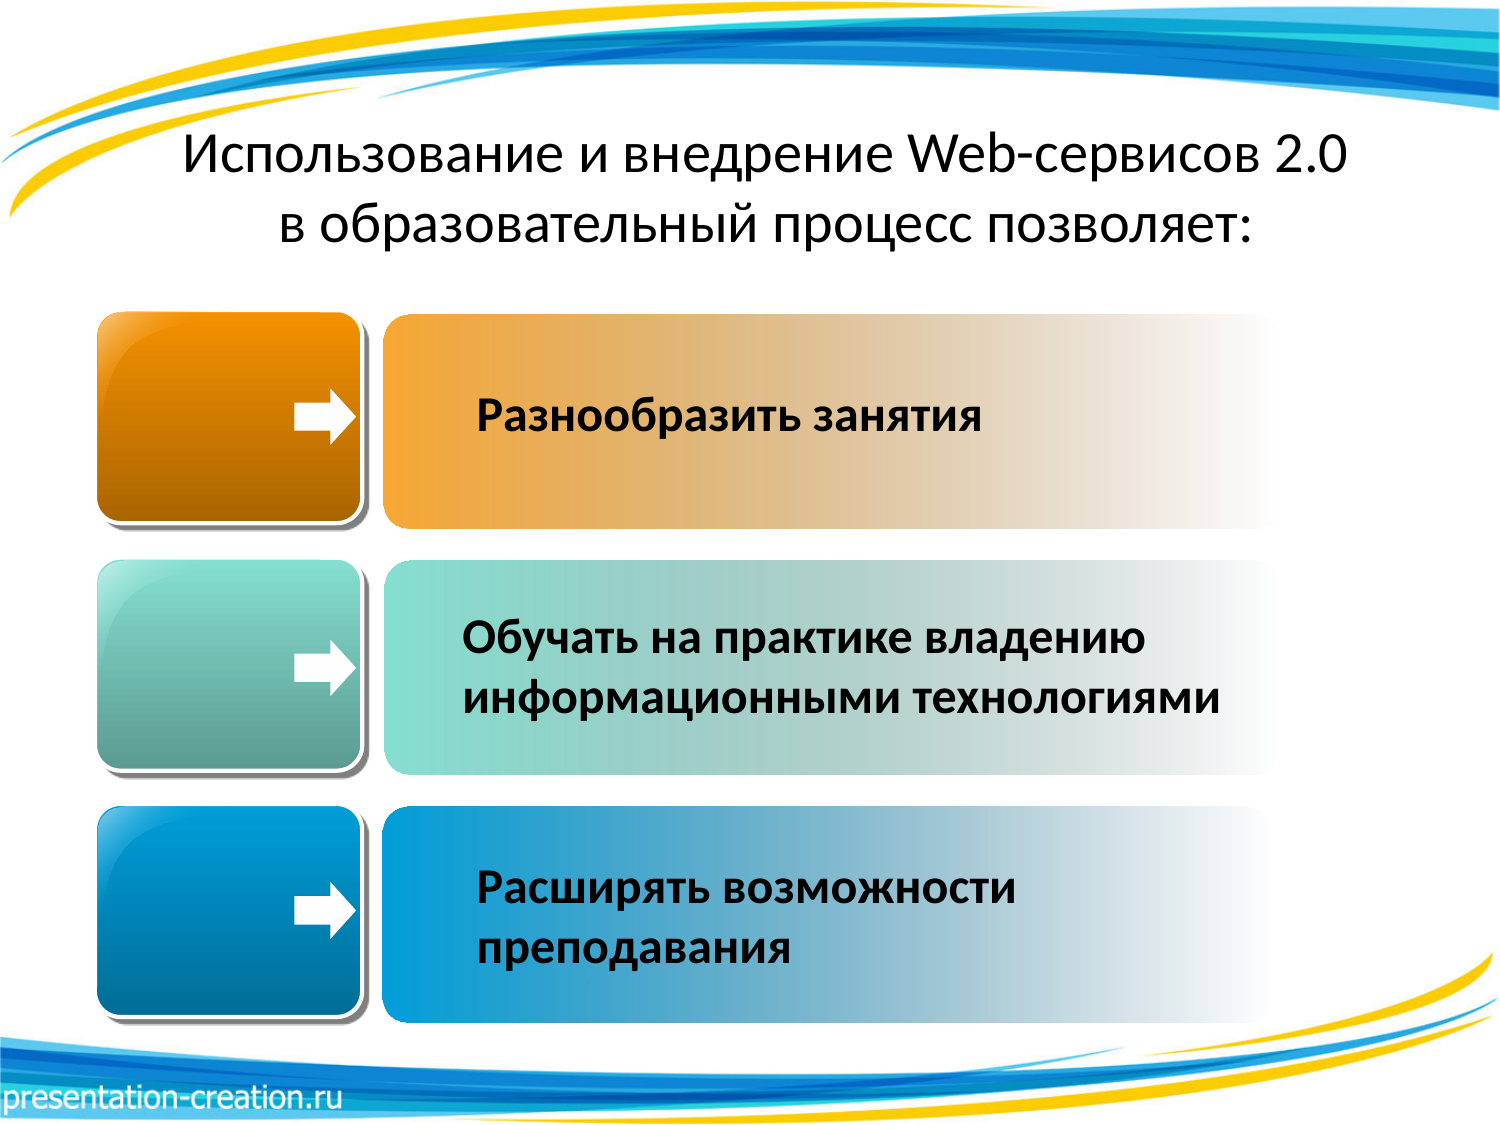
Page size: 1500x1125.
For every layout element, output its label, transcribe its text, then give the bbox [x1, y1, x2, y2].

text_box Расширять возможности преподавания [461, 846, 1236, 981]
picture [0, 0, 1500, 1125]
text_box [98, 311, 230, 417]
text_box [98, 806, 230, 911]
text_box Разнообразить занятия [461, 373, 1107, 449]
text_box [382, 806, 1272, 1023]
text_box [384, 560, 1280, 775]
text_box [383, 314, 1280, 529]
title Использование и внедрение Web-сервисов 2.0 в образовательный процесс позволяет: [97, 90, 1448, 278]
text_box Обучать на практике владению информационными технологиями [447, 595, 1308, 731]
text_box [98, 560, 230, 666]
text_box [95, 557, 363, 771]
text_box [94, 803, 363, 1017]
text_box [294, 881, 357, 939]
text_box [294, 639, 357, 697]
text_box [95, 310, 363, 524]
text_box [294, 388, 357, 445]
